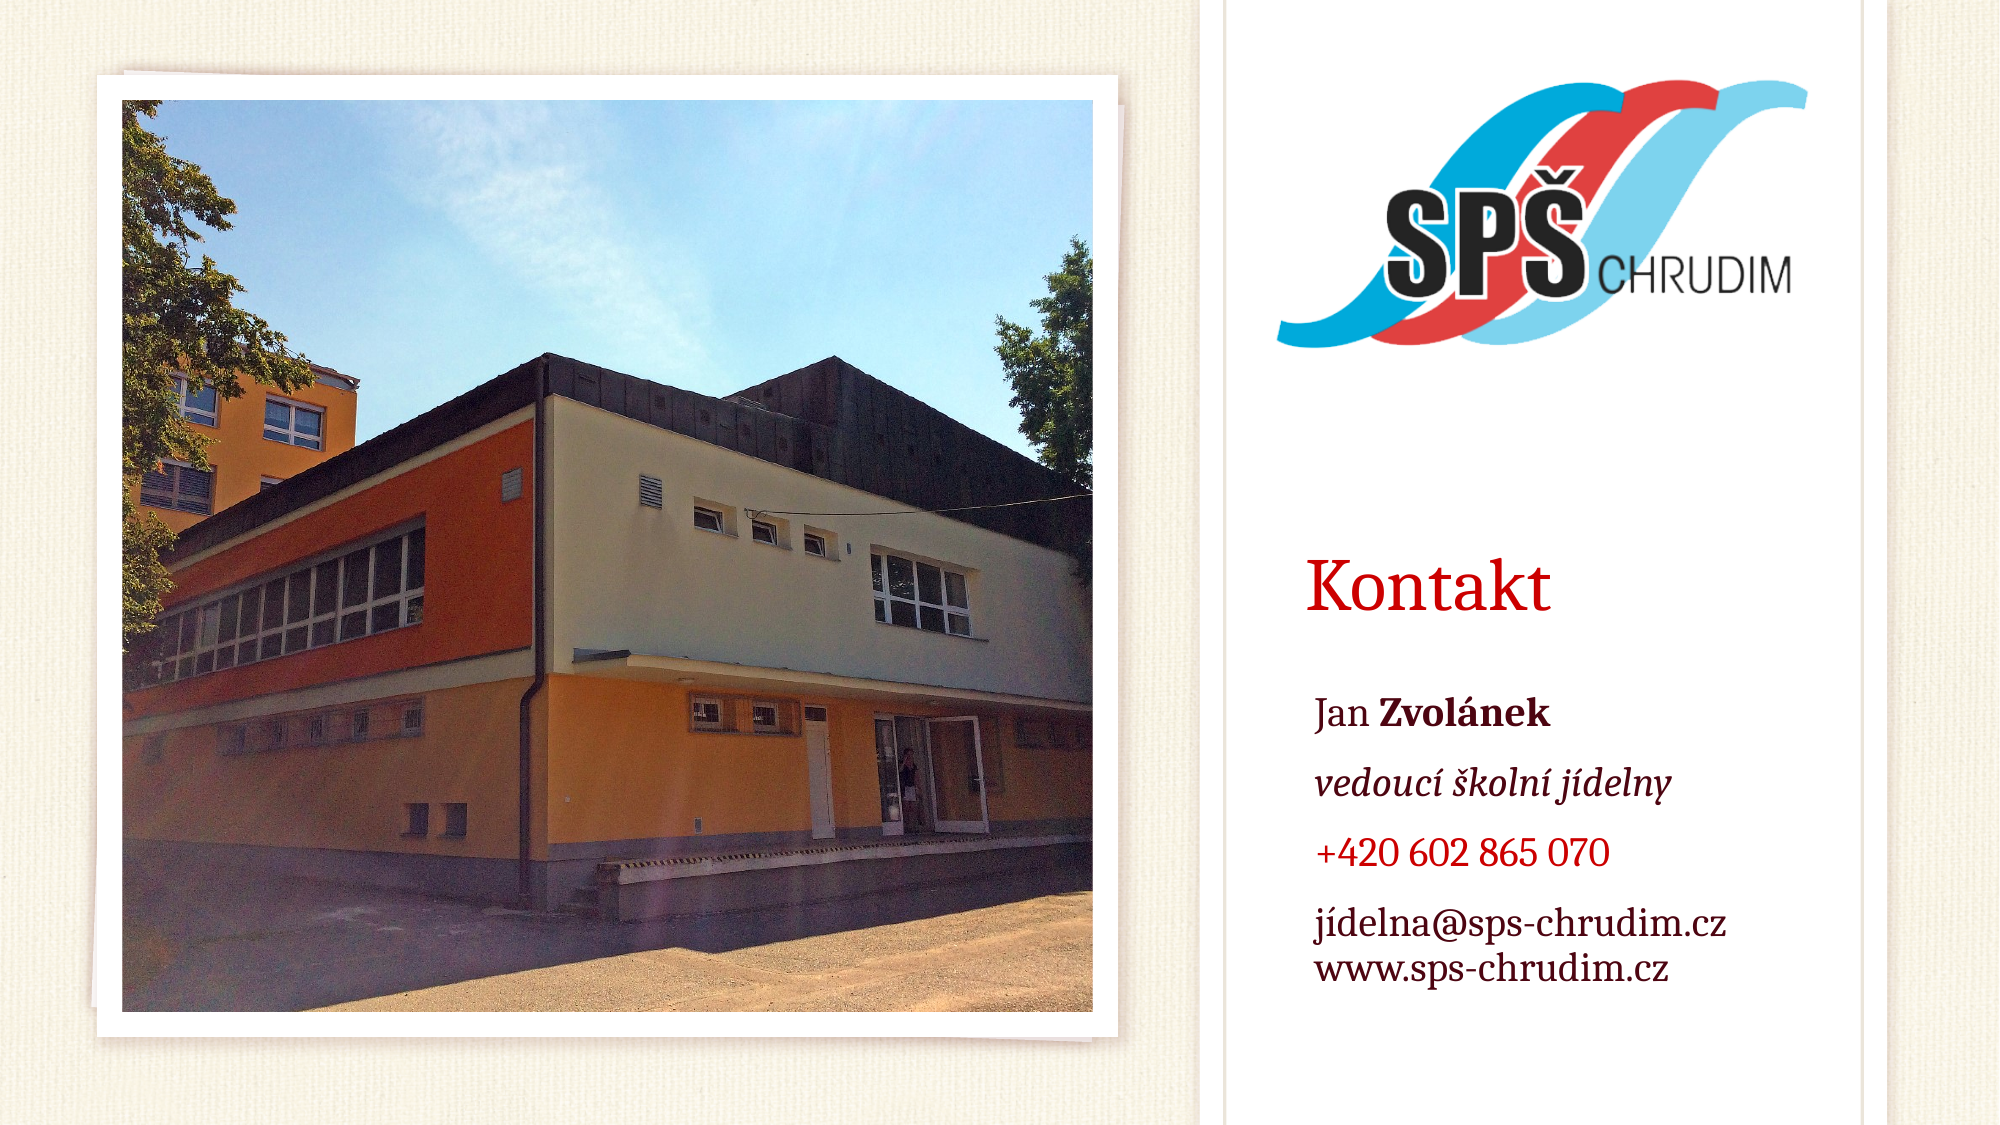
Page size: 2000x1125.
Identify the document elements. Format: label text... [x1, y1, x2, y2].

title Kontakt [1290, 386, 1803, 634]
picture [1888, 0, 2000, 1125]
picture [0, 0, 1199, 1125]
list Jan Zvolánek vedoucí školní jídelny +420 602 865 070 jídelna@sps-chrudim.cz www.sps-chrudim.cz [1299, 682, 1856, 1083]
picture [1228, 54, 1857, 386]
